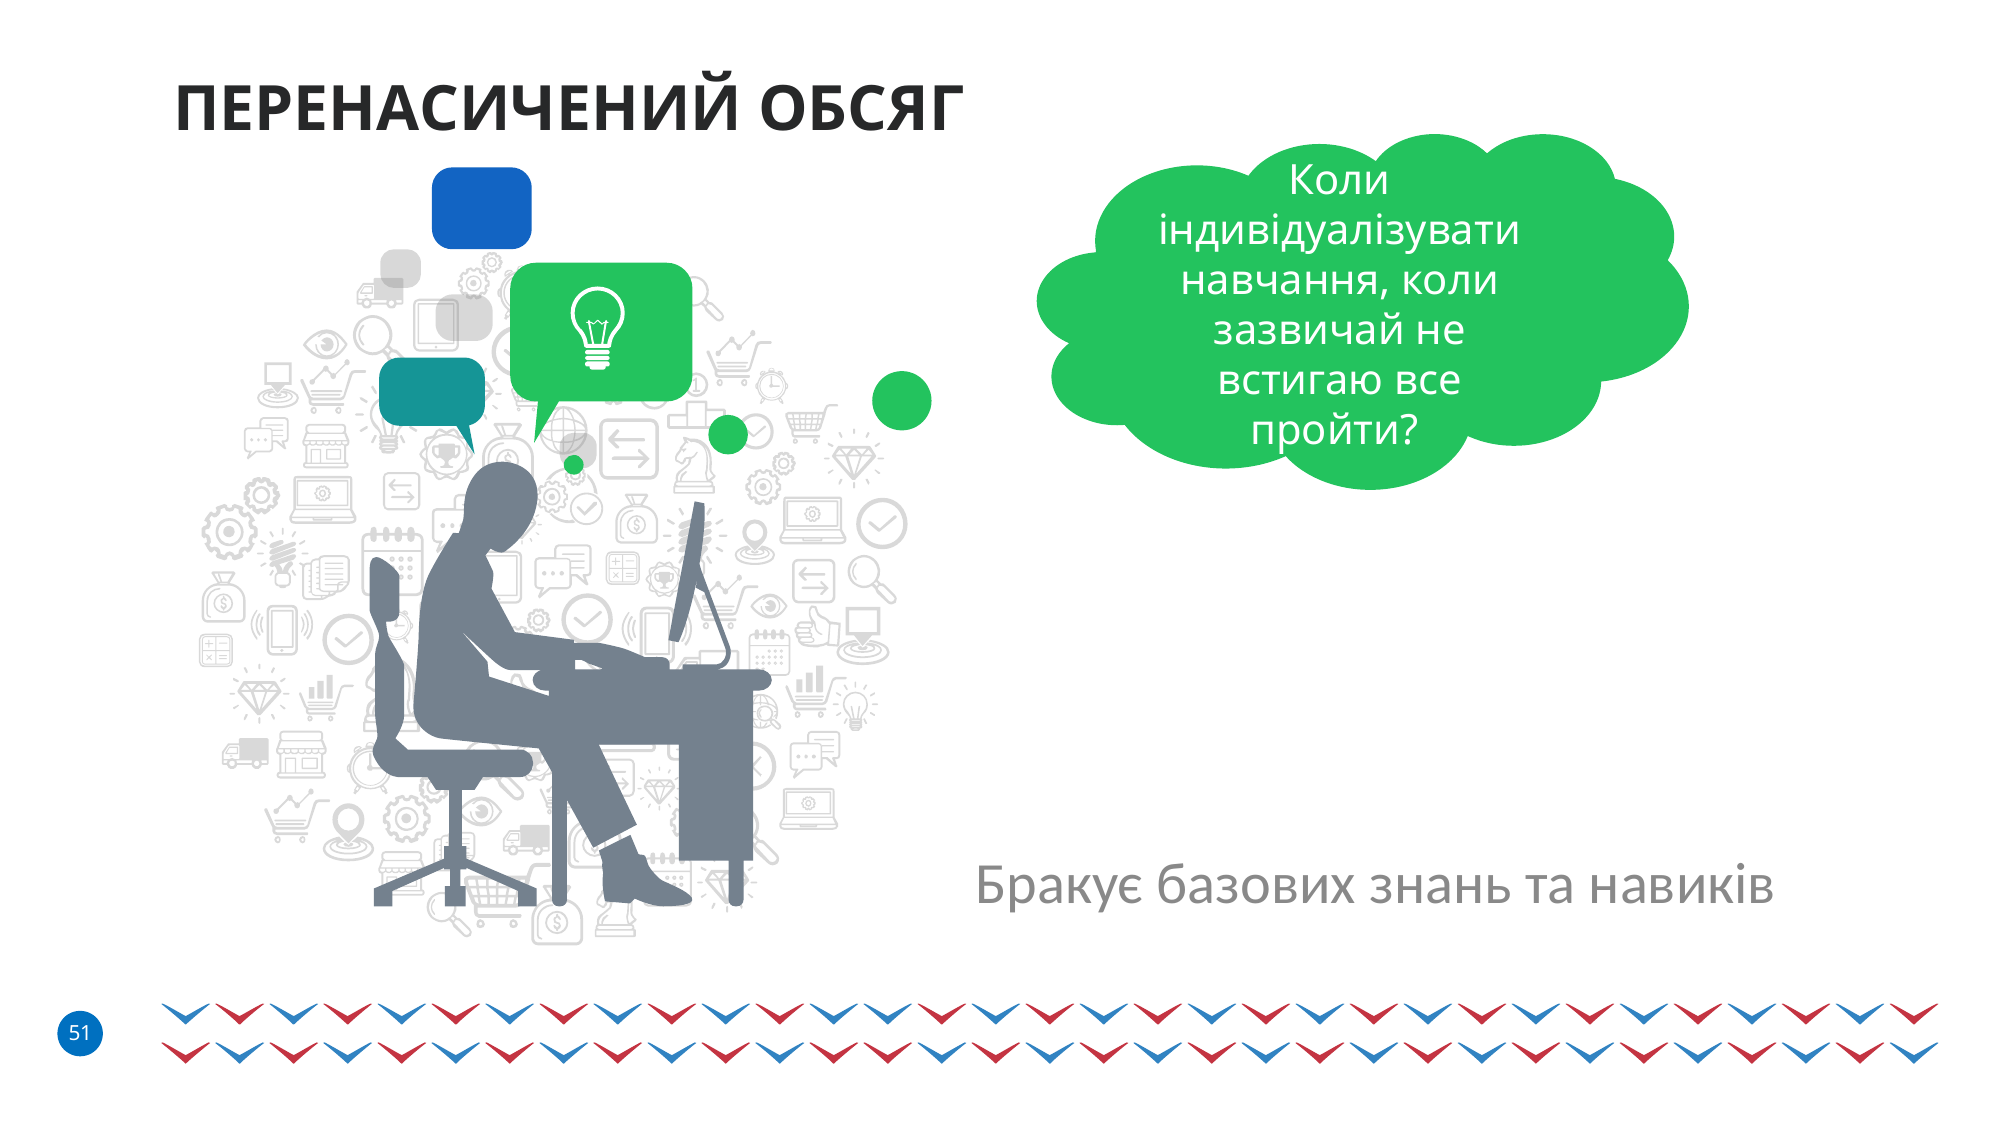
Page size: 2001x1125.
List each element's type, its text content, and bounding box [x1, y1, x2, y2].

text_box [431, 167, 532, 250]
text_box Бракує базових знань та навиків [975, 845, 2000, 916]
text_box Коли індивідуалізувати навчання, коли зазвичай не встигаю все пройти? [1035, 133, 1690, 491]
text_box Коли індивідуалізувати навчання, коли зазвичай не встигаю все пройти? [908, 370, 933, 431]
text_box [198, 252, 908, 946]
text_box ПЕРЕНАСИЧЕНИЙ ОБСЯГ [158, 60, 980, 151]
